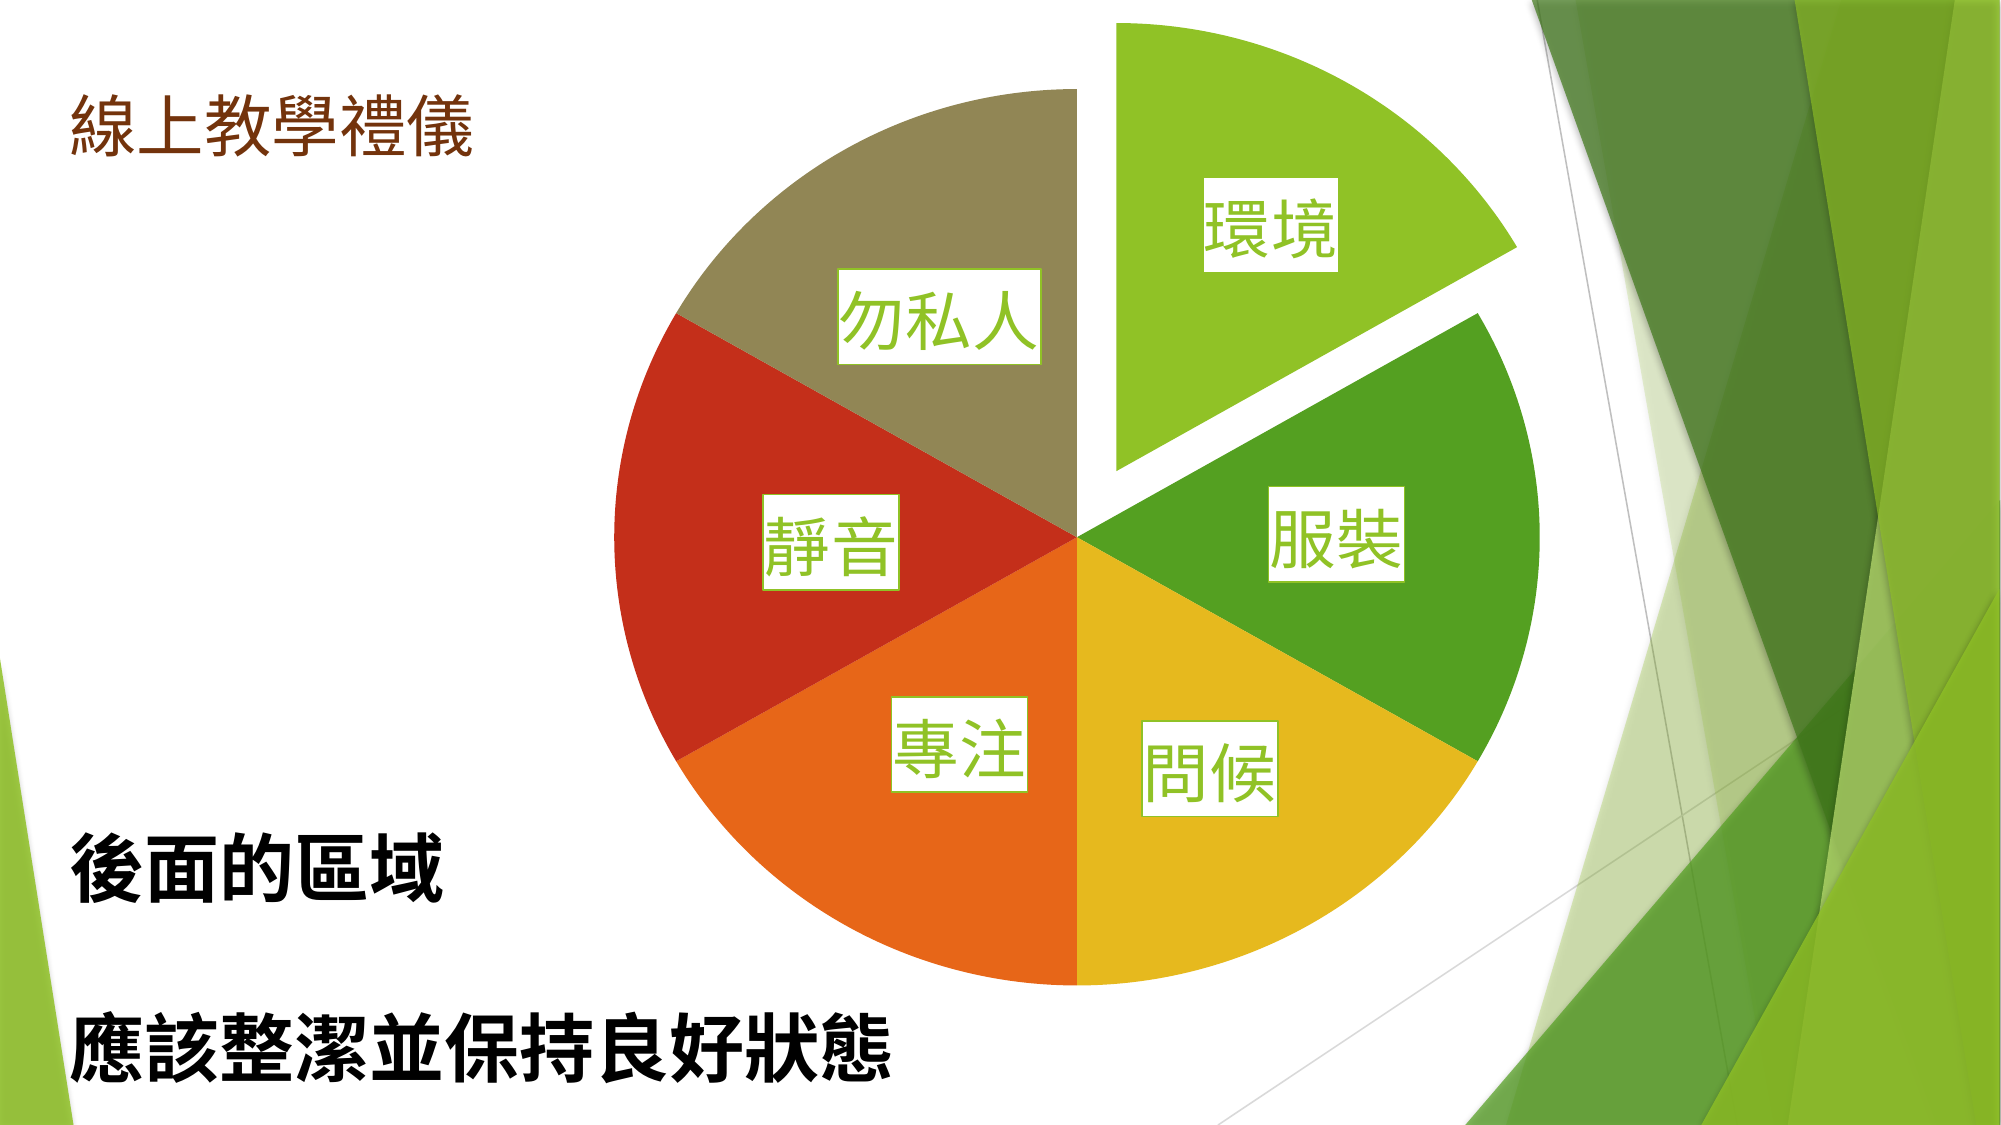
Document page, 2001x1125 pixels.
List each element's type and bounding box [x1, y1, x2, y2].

chart [0, 0, 2000, 1125]
